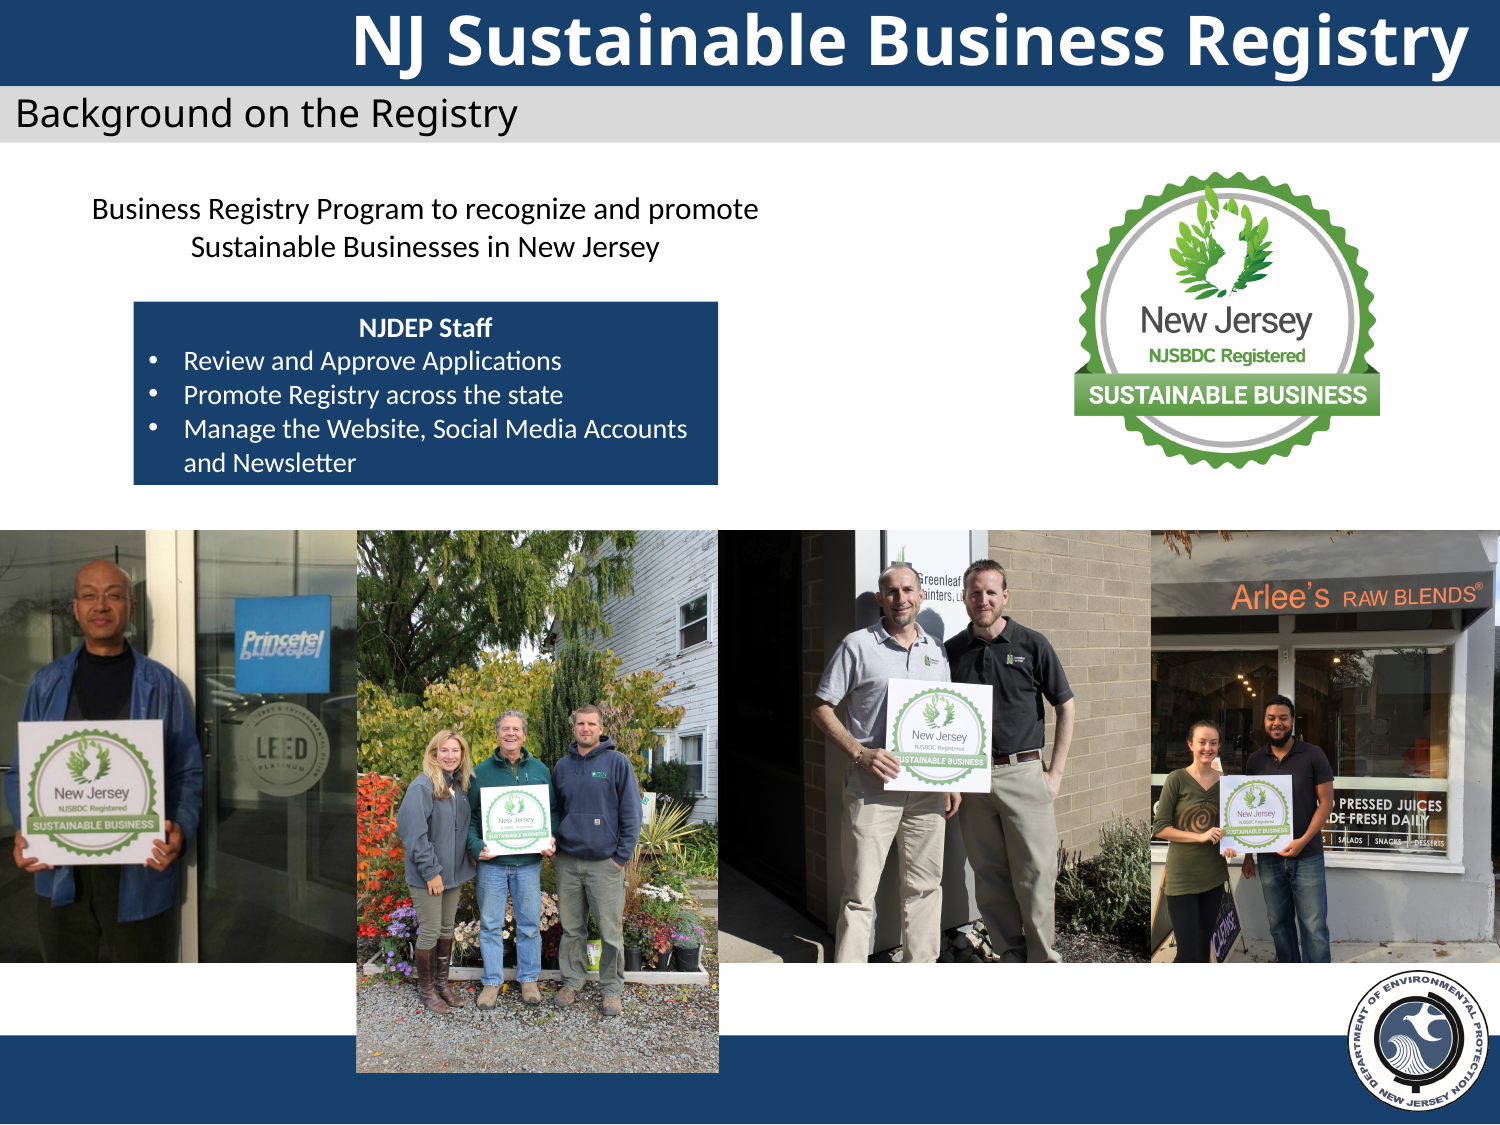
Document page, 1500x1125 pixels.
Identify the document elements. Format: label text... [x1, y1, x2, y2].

text_box NJDEP Staff Review and Approve Applications Promote Registry across the state Manage the Website, Social Media Accounts and Newsletter [133, 301, 719, 485]
text_box Background on the Registry [0, 86, 1500, 143]
text_box NJ Sustainable Business Registry [0, 0, 1500, 86]
picture [1055, 162, 1399, 477]
text_box Business Registry Program to recognize and promote Sustainable Businesses in New Jersey [67, 180, 784, 271]
picture [1347, 970, 1489, 1112]
picture [0, 530, 1500, 1073]
